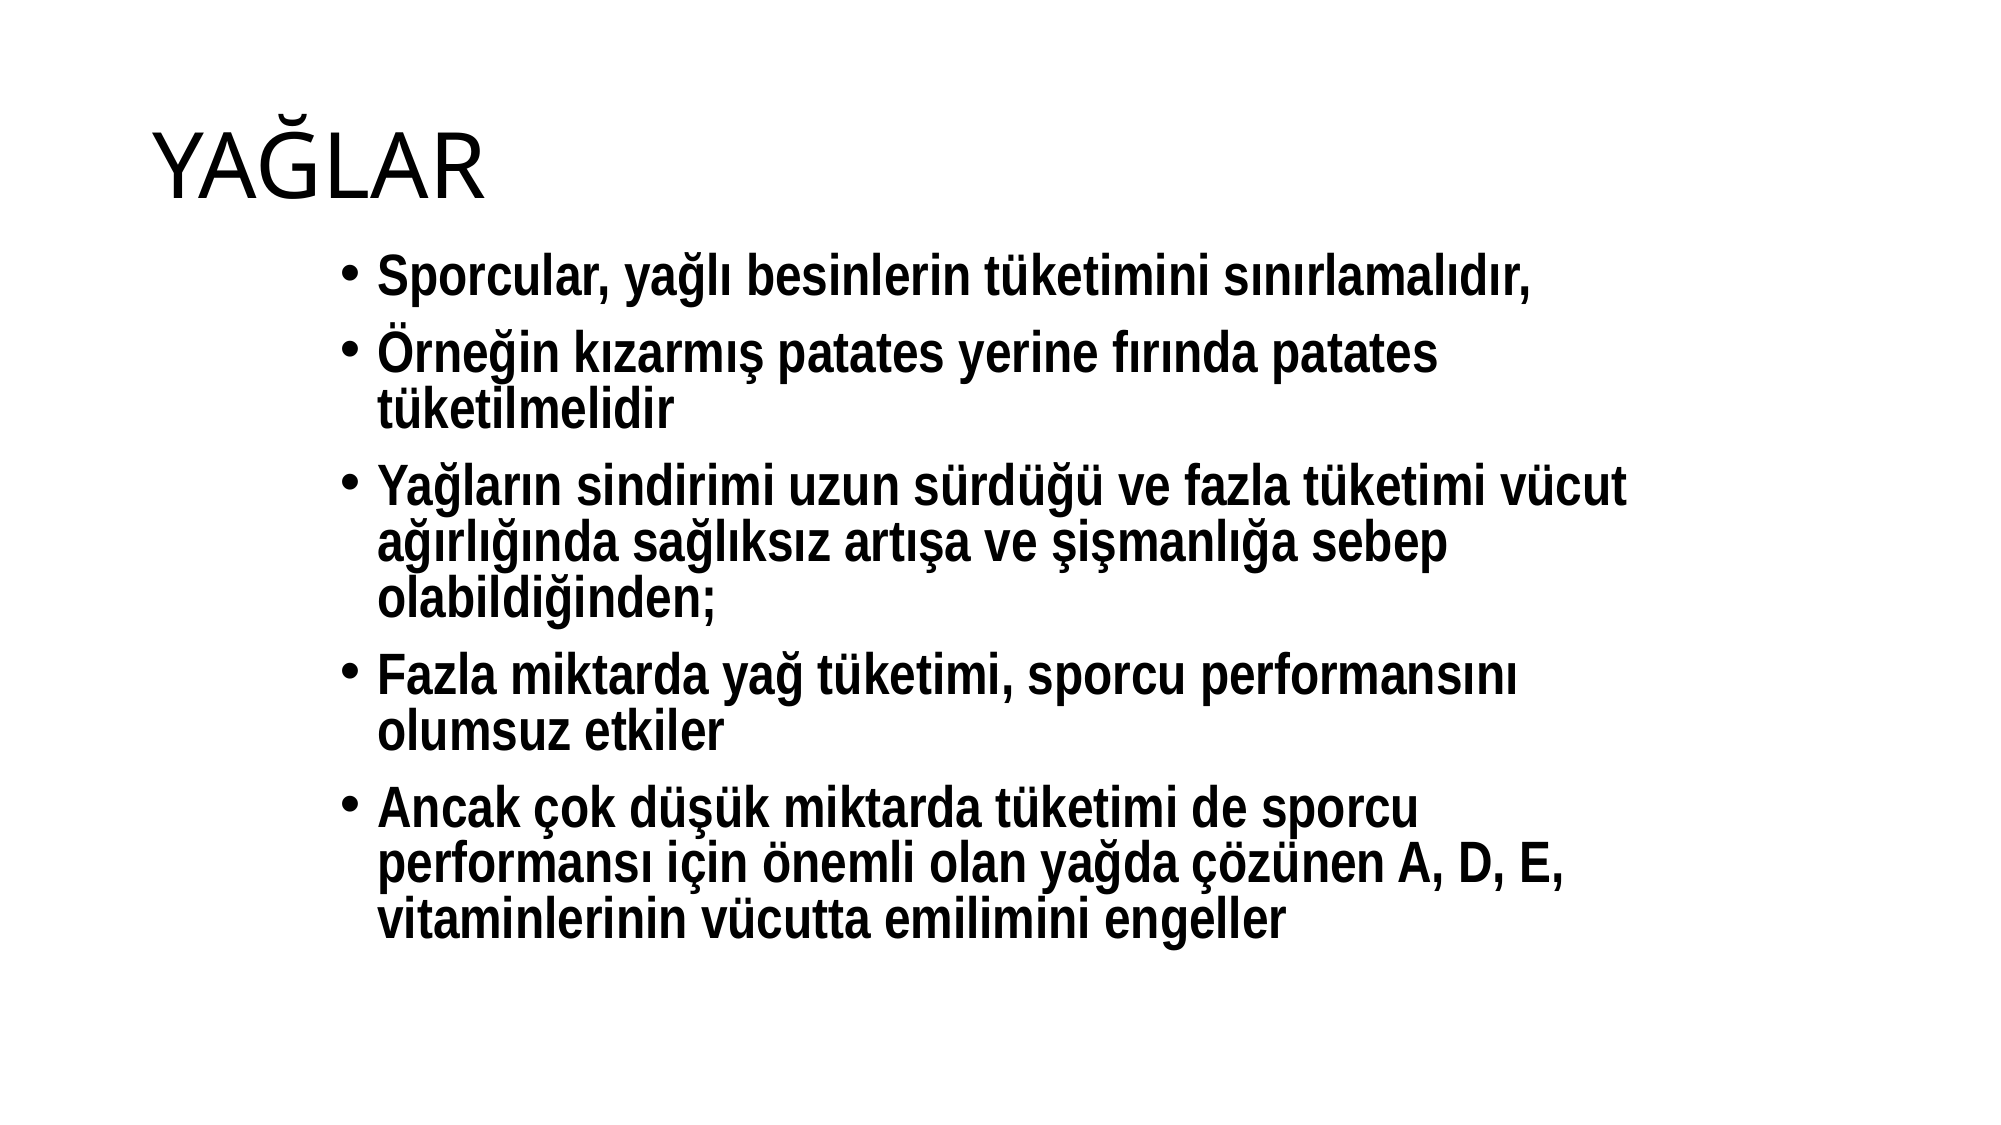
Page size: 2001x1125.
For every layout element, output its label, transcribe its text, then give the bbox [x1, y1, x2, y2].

title YAĞLAR [137, 59, 1863, 278]
list Sporcular, yağlı besinlerin tüketimini sınırlamalıdır, Örneğin kızarmış patates yerine fırında patates tüketilmelidir Yağların sindirimi uzun sürdüğü ve fazla tüketimi vücut ağırlığında sağlıksız artışa ve şişmanlığa sebep olabildiğinden; Fazla miktarda yağ tüketimi, sporcu performansını olumsuz etkiler Ancak çok düşük miktarda tüketimi de sporcu performansı için önemli olan yağda çözünen A, D, E, vitaminlerinin vücutta emilimini engeller [324, 243, 1721, 1071]
